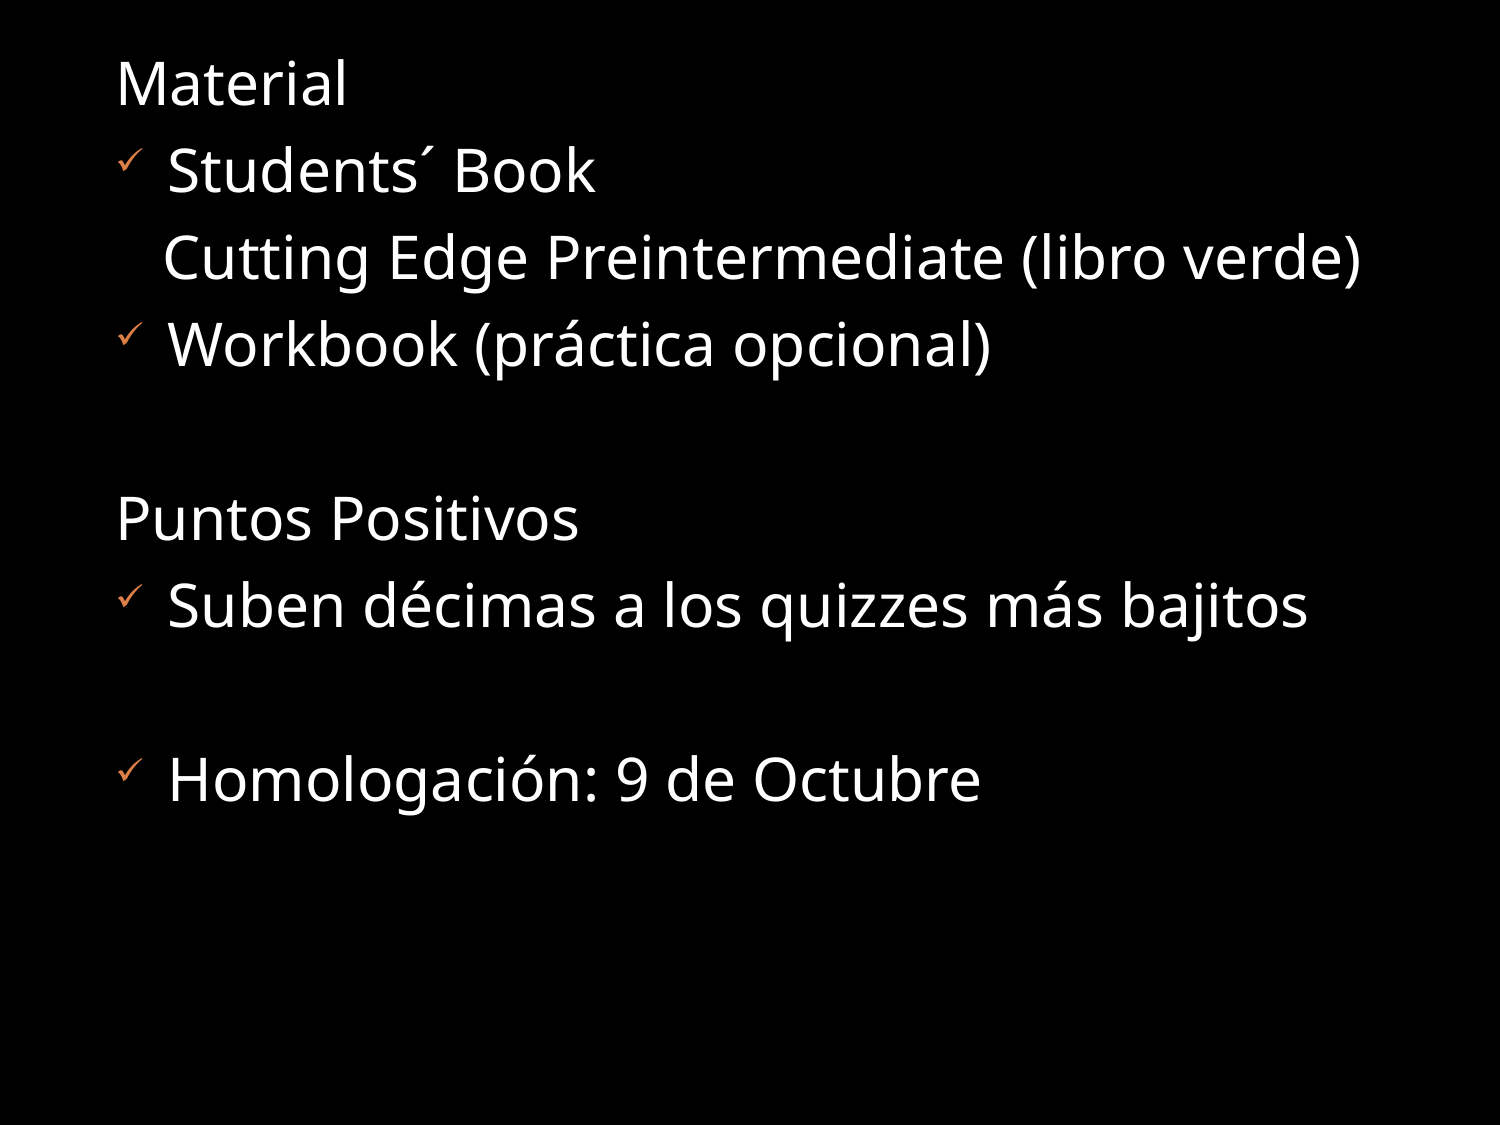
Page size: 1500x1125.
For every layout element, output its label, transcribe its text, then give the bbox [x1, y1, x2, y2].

list Material Students´ Book Cutting Edge Preintermediate (libro verde) Workbook (práctica opcional) Puntos Positivos Suben décimas a los quizzes más bajitos Homologación: 9 de Octubre [100, 37, 1438, 1000]
